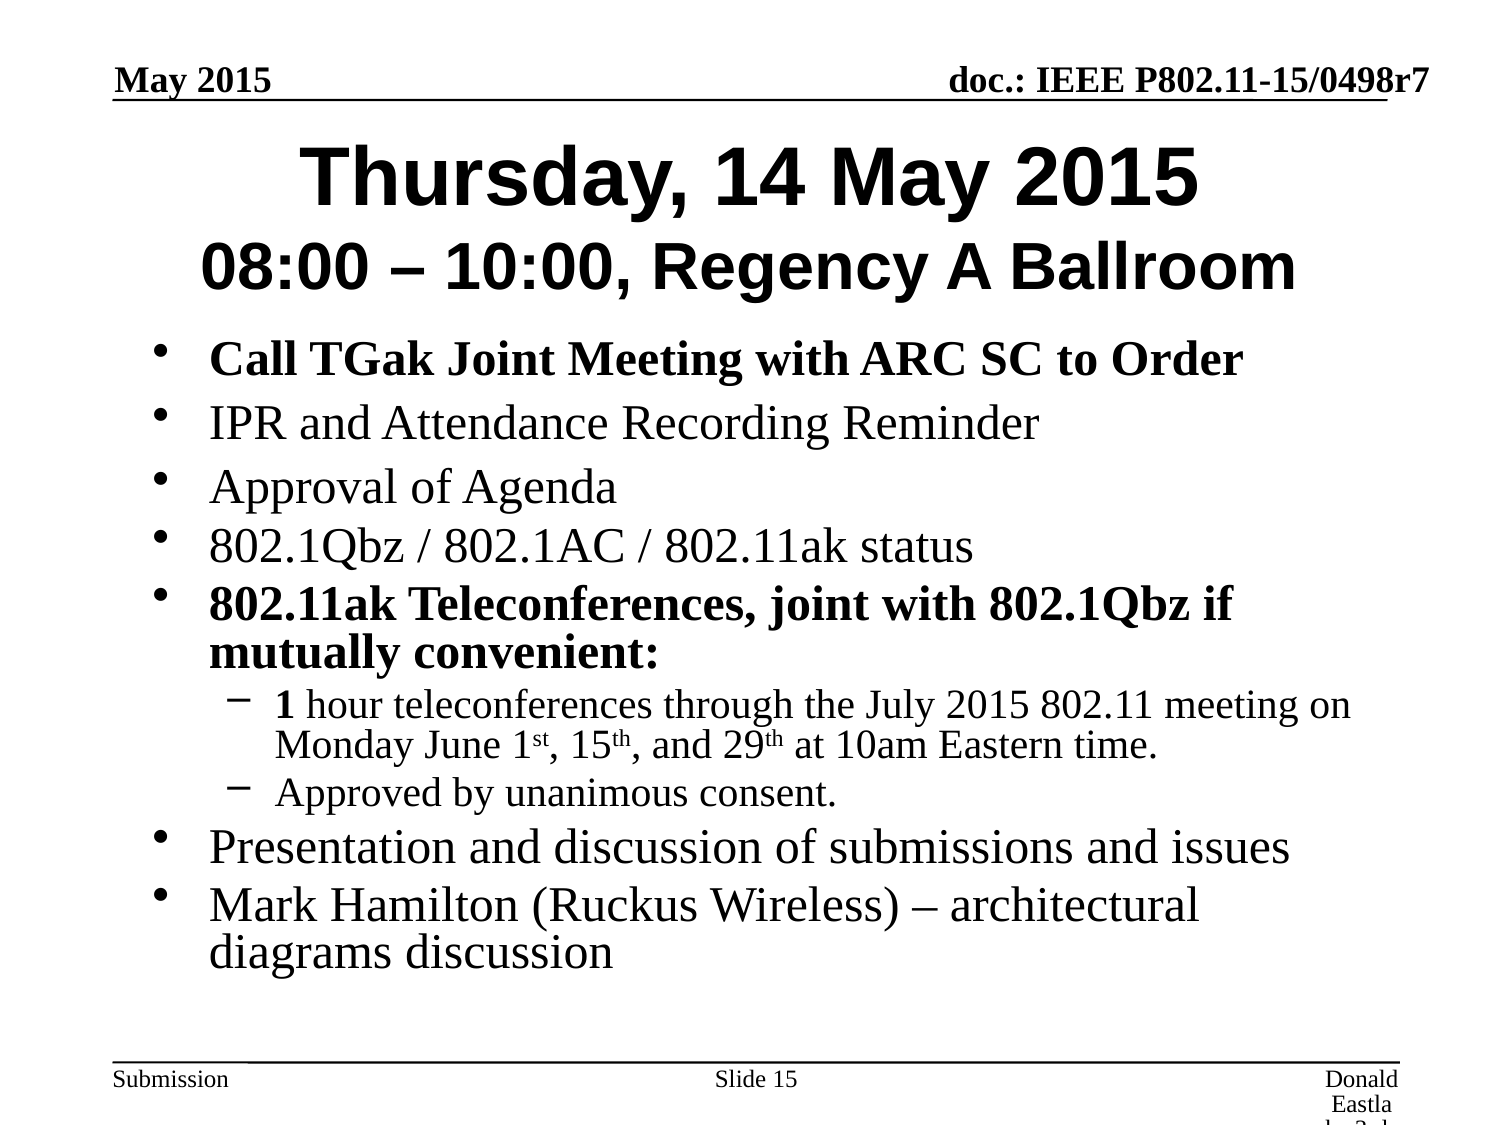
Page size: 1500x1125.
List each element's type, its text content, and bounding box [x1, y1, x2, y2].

list Call TGak Joint Meeting with ARC SC to Order IPR and Attendance Recording Reminder Approval of Agenda 802.1Qbz / 802.1AC / 802.11ak status 802.11ak Teleconferences, joint with 802.1Qbz if mutually convenient: 1 hour teleconferences through the July 2015 802.11 meeting on Monday June 1st, 15th, and 29th at 10am Eastern time. Approved by unanimous consent. Presentation and discussion of submissions and issues Mark Hamilton (Ruckus Wireless) – architectural diagrams discussion [137, 324, 1388, 1063]
slide_number Slide 15 [712, 1063, 800, 1093]
title Thursday, 14 May 2015 08:00 – 10:00, Regency A Ballroom [112, 112, 1388, 313]
footer Donald Eastlake 3rd, Huawei Technologies [1325, 1062, 1402, 1093]
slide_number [114, 54, 290, 100]
